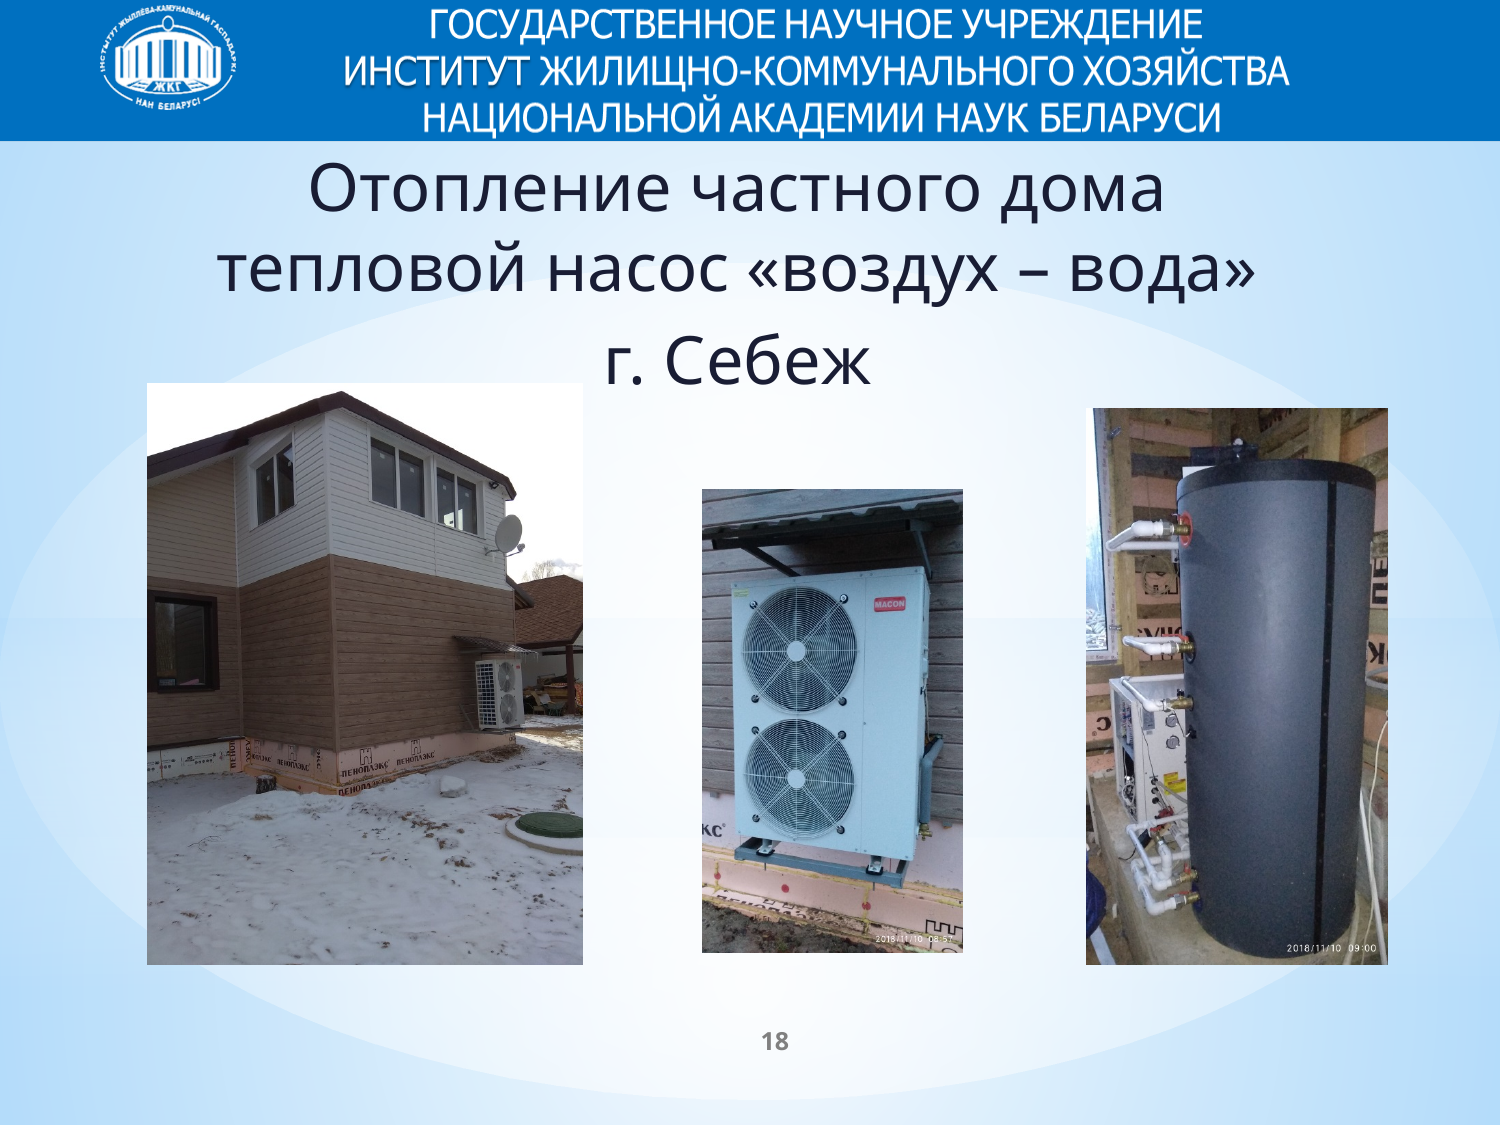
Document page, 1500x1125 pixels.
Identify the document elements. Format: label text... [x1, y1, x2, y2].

picture [0, 0, 1500, 165]
text_box Отопление частного дома тепловой насос «воздух – вода» г. Себеж [170, 174, 1306, 397]
picture [1086, 408, 1389, 965]
slide_number 18 [624, 1012, 925, 1073]
picture [147, 383, 583, 965]
picture [702, 489, 963, 953]
